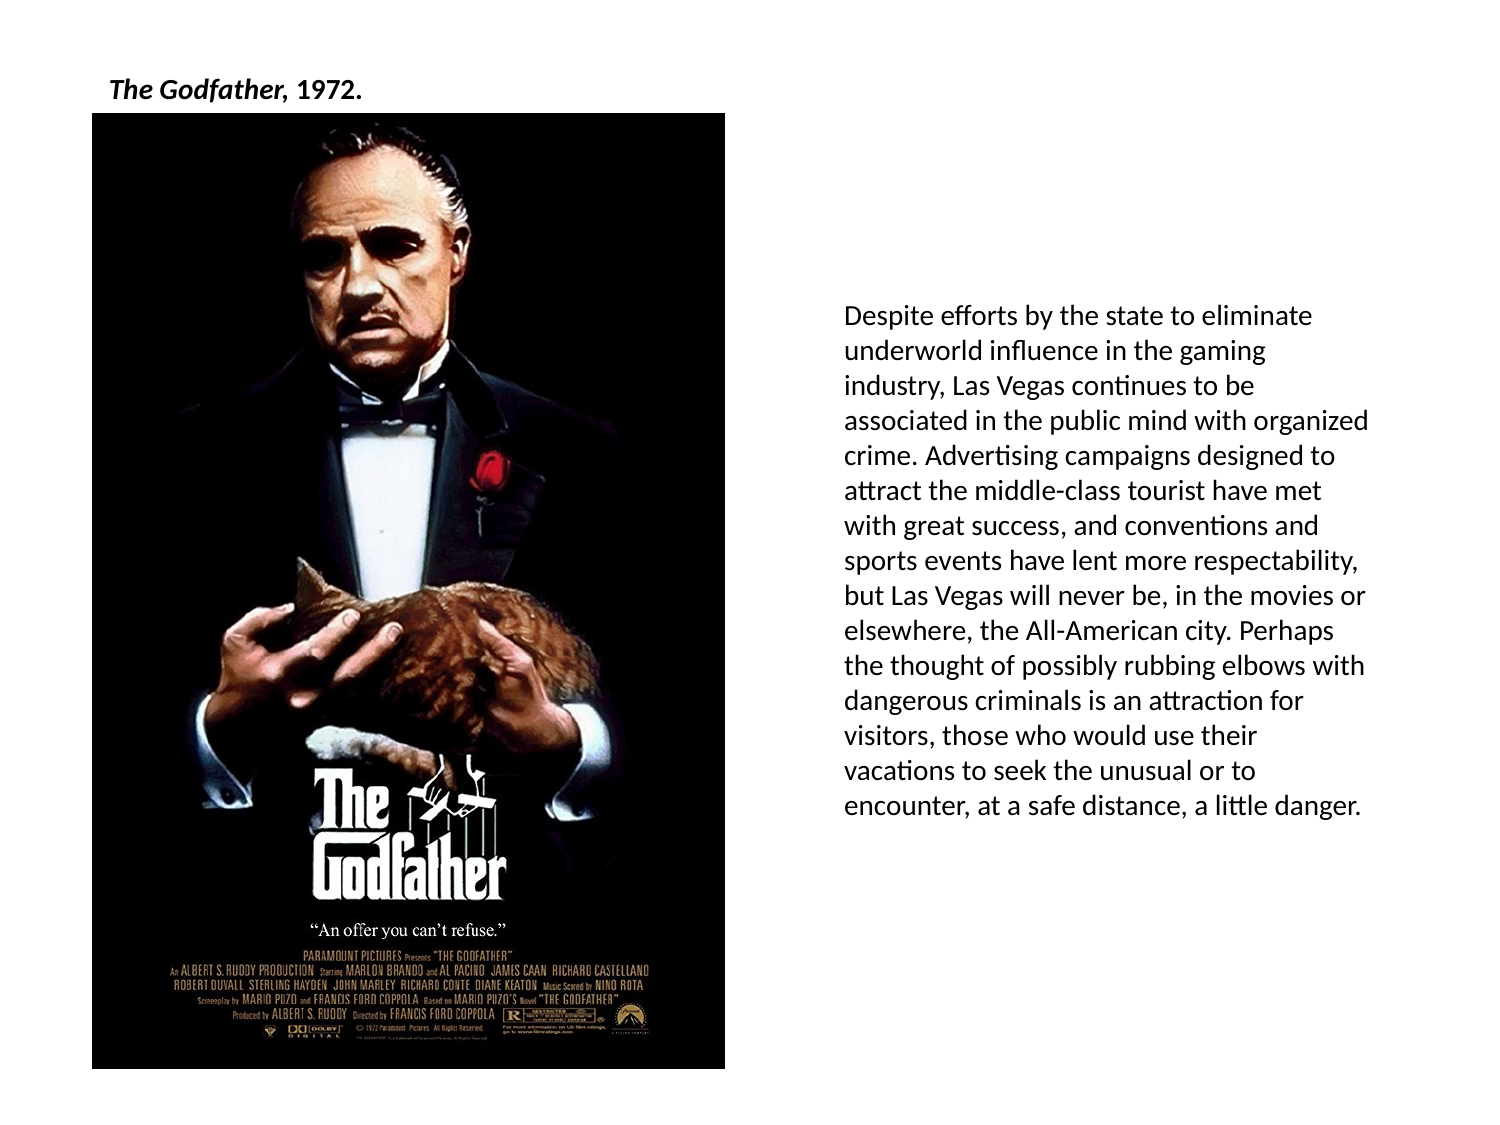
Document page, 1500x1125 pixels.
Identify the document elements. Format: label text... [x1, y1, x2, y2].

picture [91, 113, 726, 1069]
text_box The Godfather, 1972. [93, 63, 379, 112]
text_box Despite efforts by the state to eliminate underworld influence in the gaming industry, Las Vegas continues to be associated in the public mind with organized crime. Advertising campaigns designed to attract the middle-class tourist have met with great success, and conventions and sports events have lent more respectability, but Las Vegas will never be, in the movies or elsewhere, the All-American city. Perhaps the thought of possibly rubbing elbows with dangerous criminals is an attraction for visitors, those who would use their vacations to seek the unusual or to encounter, at a safe distance, a little danger. [829, 289, 1388, 829]
